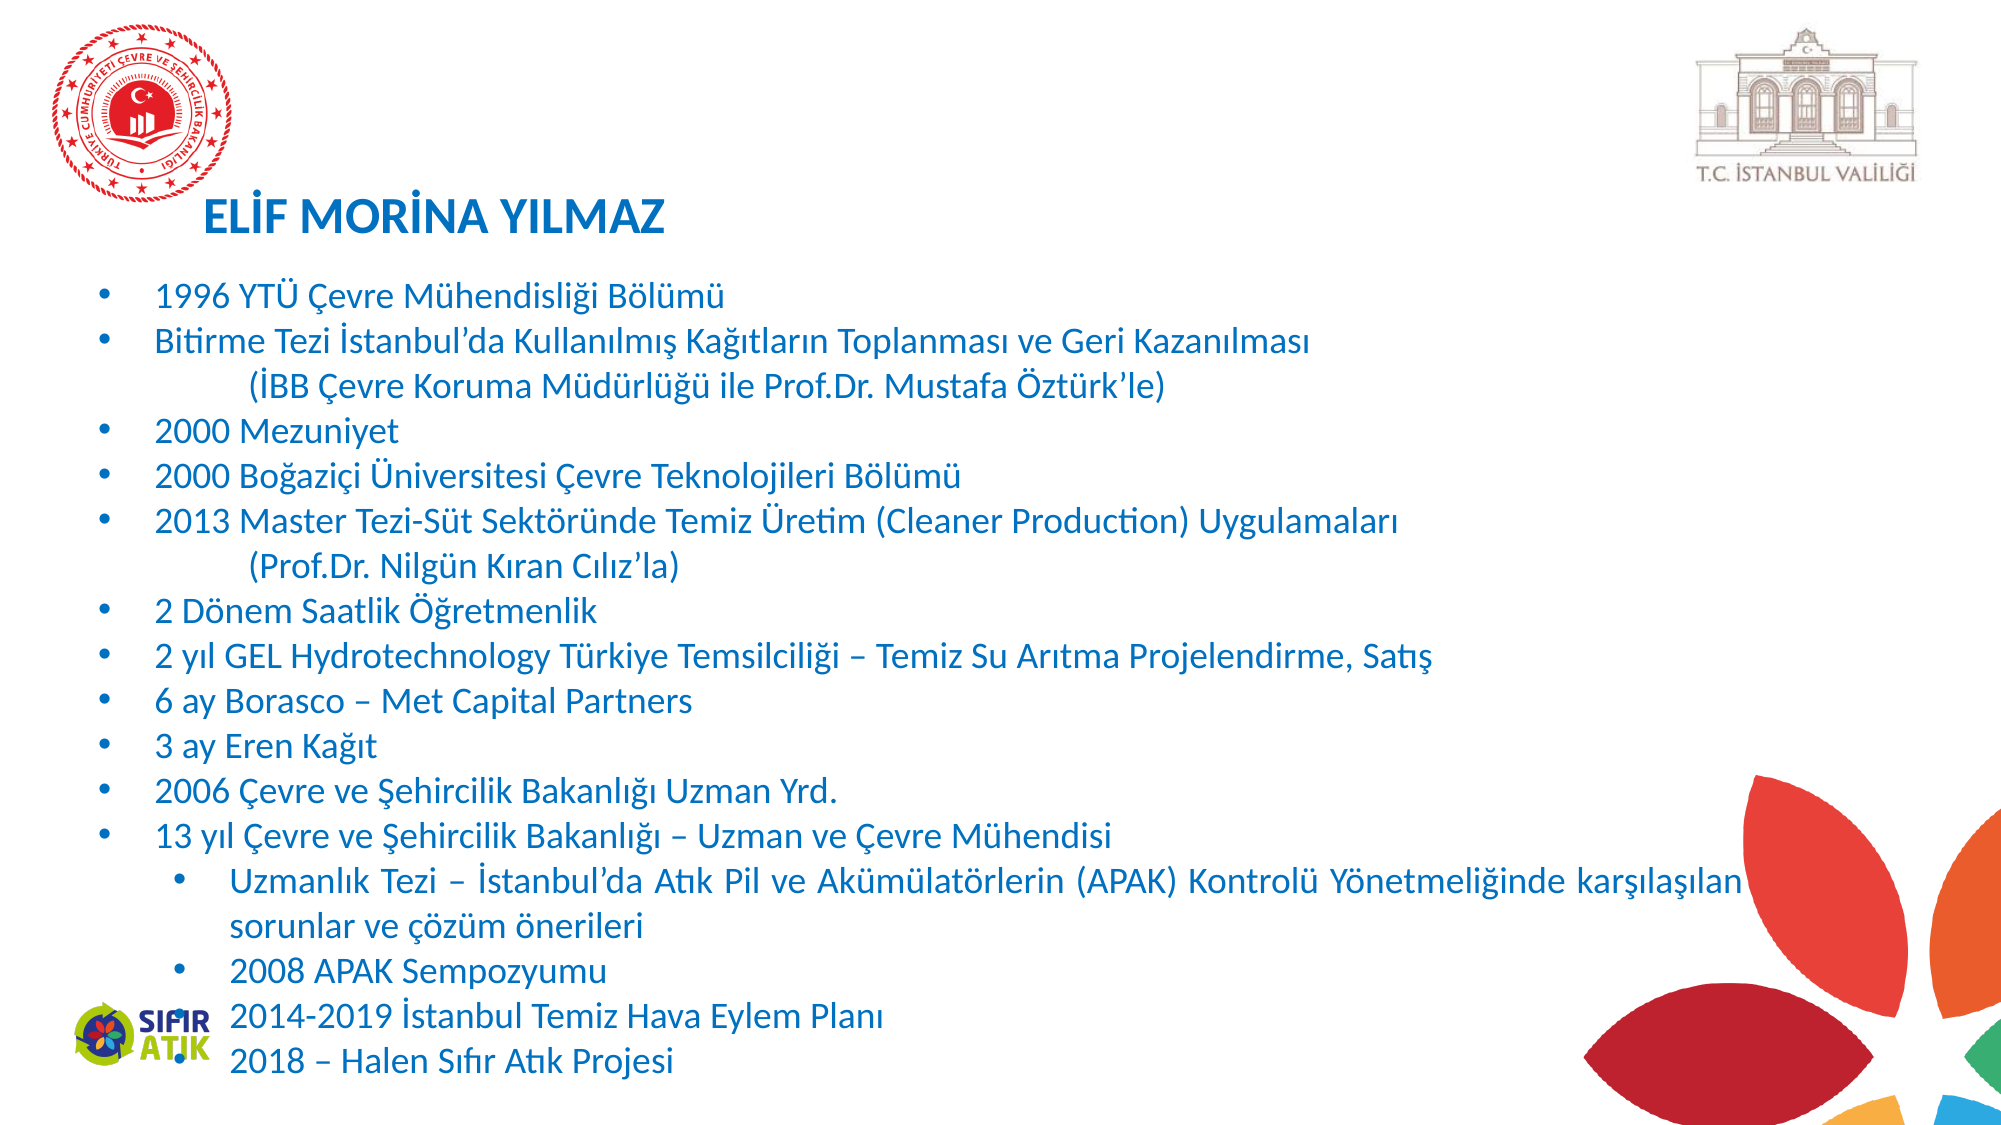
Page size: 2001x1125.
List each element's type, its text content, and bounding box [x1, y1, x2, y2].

picture [1677, 0, 1941, 239]
picture [1583, 773, 2000, 1125]
picture [48, 17, 236, 211]
picture [41, 986, 243, 1100]
text_box 1996 YTÜ Çevre Mühendisliği Bölümü Bitirme Tezi İstanbul’da Kullanılmış Kağıtların Toplanması ve Geri Kazanılması (İBB Çevre Koruma Müdürlüğü ile Prof.Dr. Mustafa Öztürk’le) 2000 Mezuniyet 2000 Boğaziçi Üniversitesi Çevre Teknolojileri Bölümü 2013 Master Tezi-Süt Sektöründe Temiz Üretim (Cleaner Production) Uygulamaları (Prof.Dr. Nilgün Kıran Cılız’la) 2 Dönem Saatlik Öğretmenlik 2 yıl GEL Hydrotechnology Türkiye Temsilciliği – Temiz Su Arıtma Projelendirme, Satış 6 ay Borasco – Met Capital Partners 3 ay Eren Kağıt 2006 Çevre ve Şehircilik Bakanlığı Uzman Yrd. 13 yıl Çevre ve Şehircilik Bakanlığı – Uzman ve Çevre Mühendisi Uzmanlık Tezi – İstanbul’da Atık Pil ve Akümülatörlerin (APAK) Kontrolü Yönetmeliğinde karşılaşılan sorunlar ve çözüm önerileri 2008 APAK Sempozyumu 2014-2019 İstanbul Temiz Hava Eylem Planı 2018 – Halen Sıfır Atık Projesi [83, 263, 1759, 1089]
text_box ELİF MORİNA YILMAZ [188, 181, 1512, 256]
